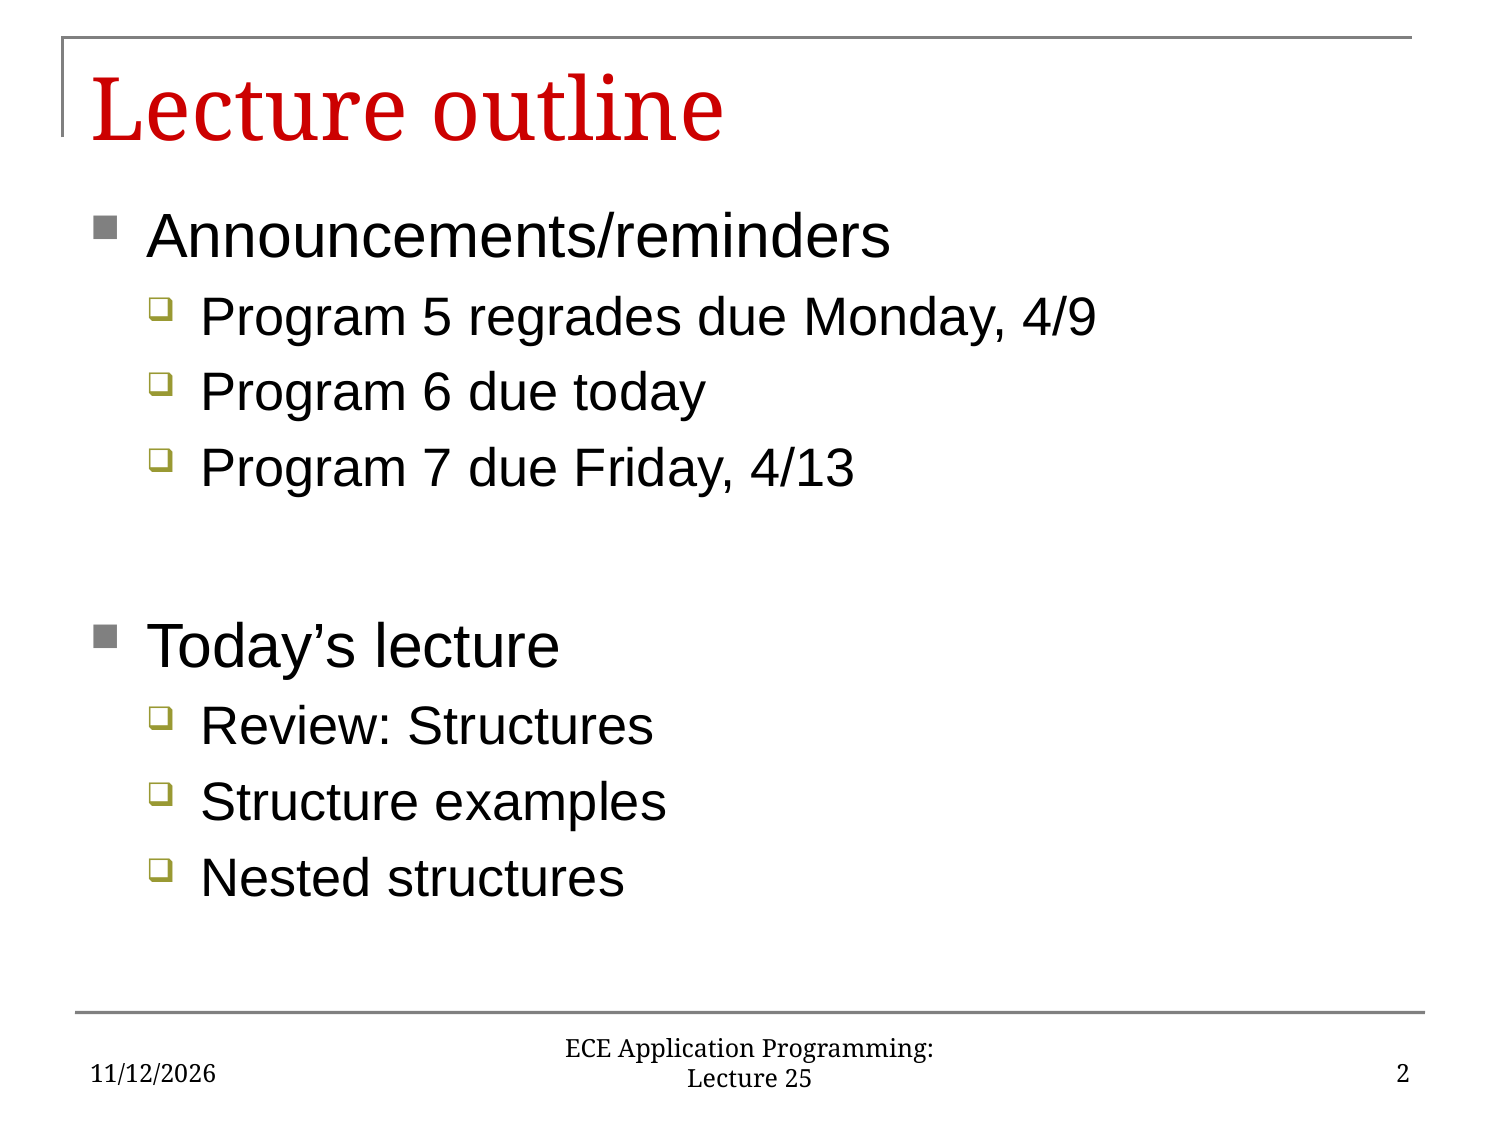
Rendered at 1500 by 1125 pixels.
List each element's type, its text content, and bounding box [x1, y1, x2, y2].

list Announcements/reminders Program 5 regrades due Monday, 4/9 Program 6 due today Program 7 due Friday, 4/13 Today’s lecture Review: Structures Structure examples Nested structures [75, 187, 1425, 1006]
slide_number 2 [1074, 1023, 1426, 1100]
title Lecture outline [75, 45, 1425, 163]
footer ECE Application Programming: Lecture 25 [512, 1024, 988, 1101]
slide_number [74, 1023, 426, 1100]
